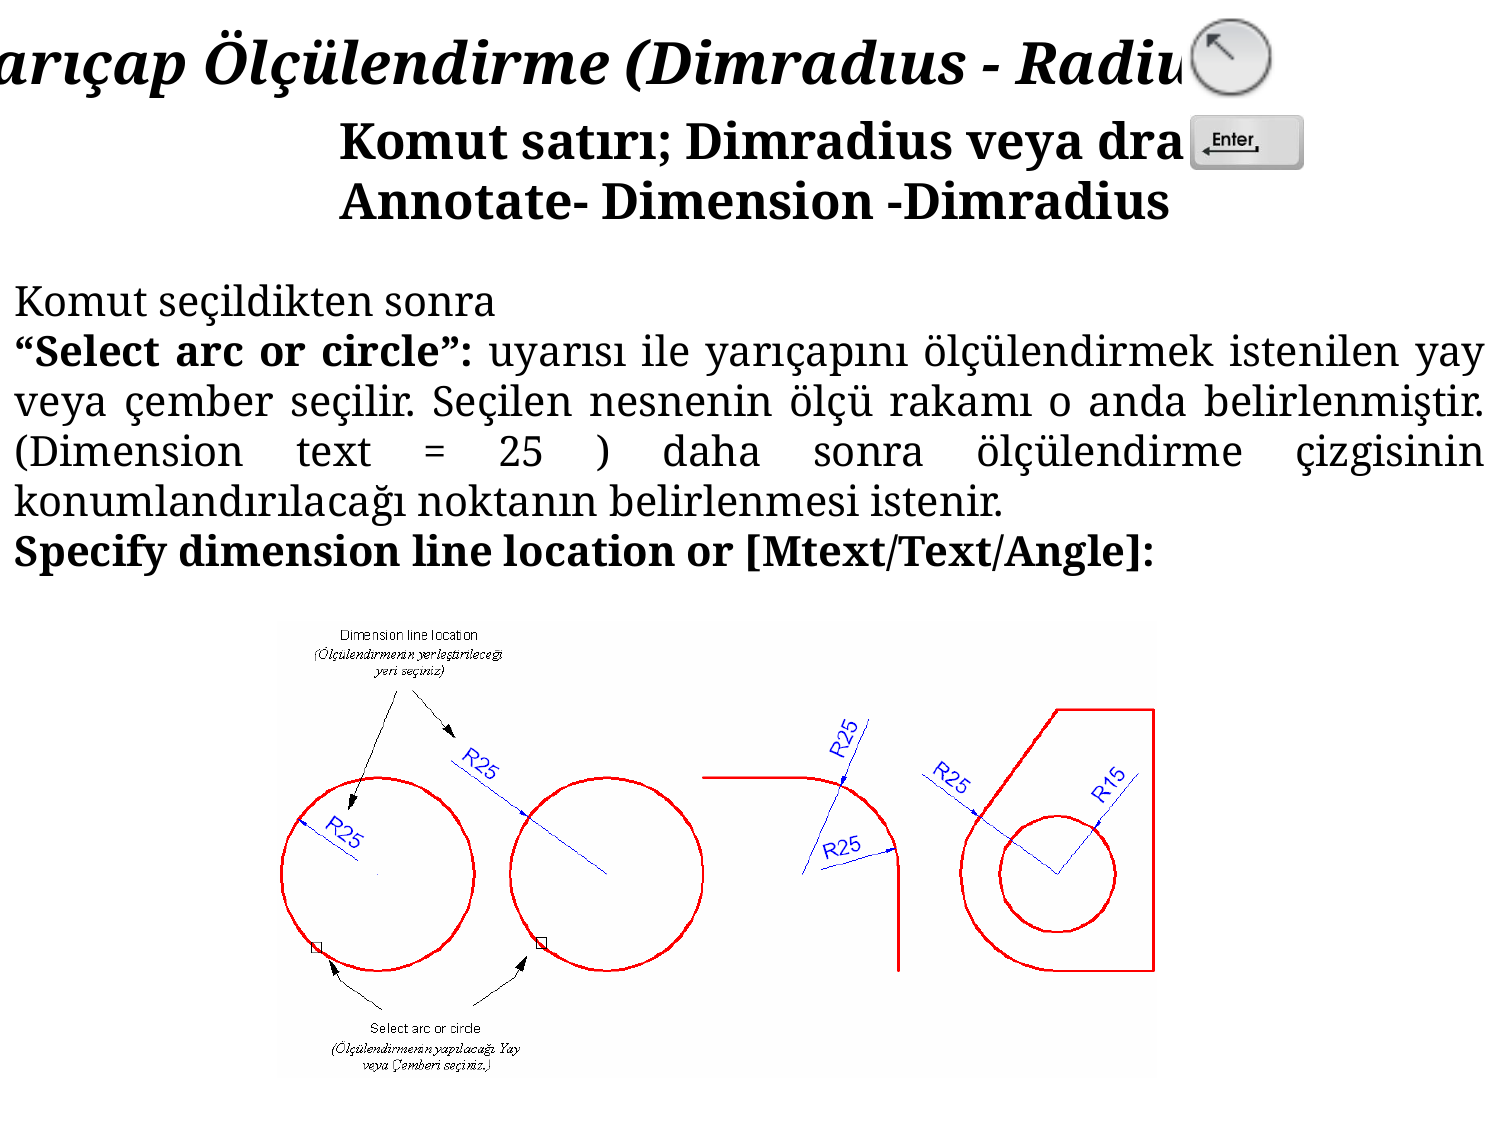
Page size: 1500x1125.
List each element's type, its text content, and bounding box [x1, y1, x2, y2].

text_box Komut satırı; Dimradius veya dra Annotate- Dimension -Dimradius [324, 101, 1247, 237]
picture [277, 621, 1157, 1078]
picture [1185, 113, 1306, 172]
text_box Yarıçap Ölçülendirme (Dimradıus - Radius) [0, 19, 1173, 104]
text_box Komut seçildikten sonra “Select arc or circle”: uyarısı ile yarıçapını ölçülendirmek istenilen yay veya çember seçilir. Seçilen nesnenin ölçü rakamı o anda belirlenmiştir. (Dimension text = 25 ) daha sonra ölçülendirme çizgisinin konumlandırılacağı noktanın belirlenmesi istenir. Specify dimension line location or [Mtext/Text/Angle]: [0, 267, 1500, 582]
picture [1178, 9, 1282, 103]
